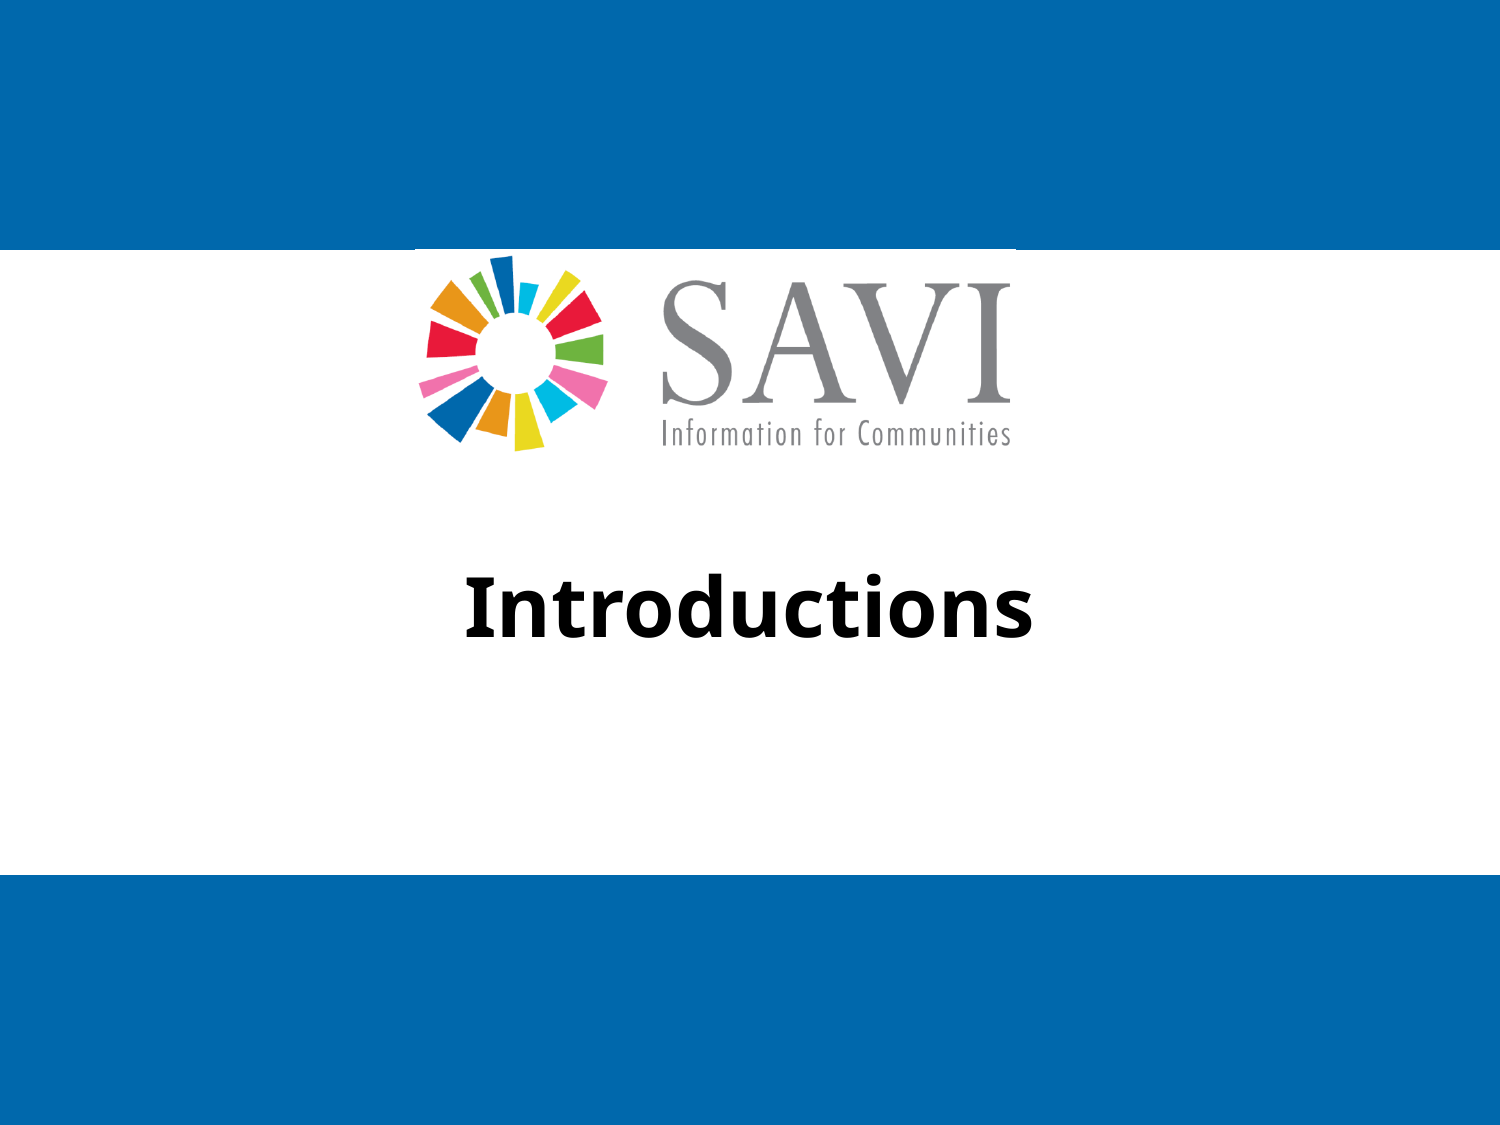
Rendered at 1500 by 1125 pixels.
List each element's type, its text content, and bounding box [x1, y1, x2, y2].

title Introductions [112, 483, 1388, 726]
picture [415, 249, 1016, 454]
